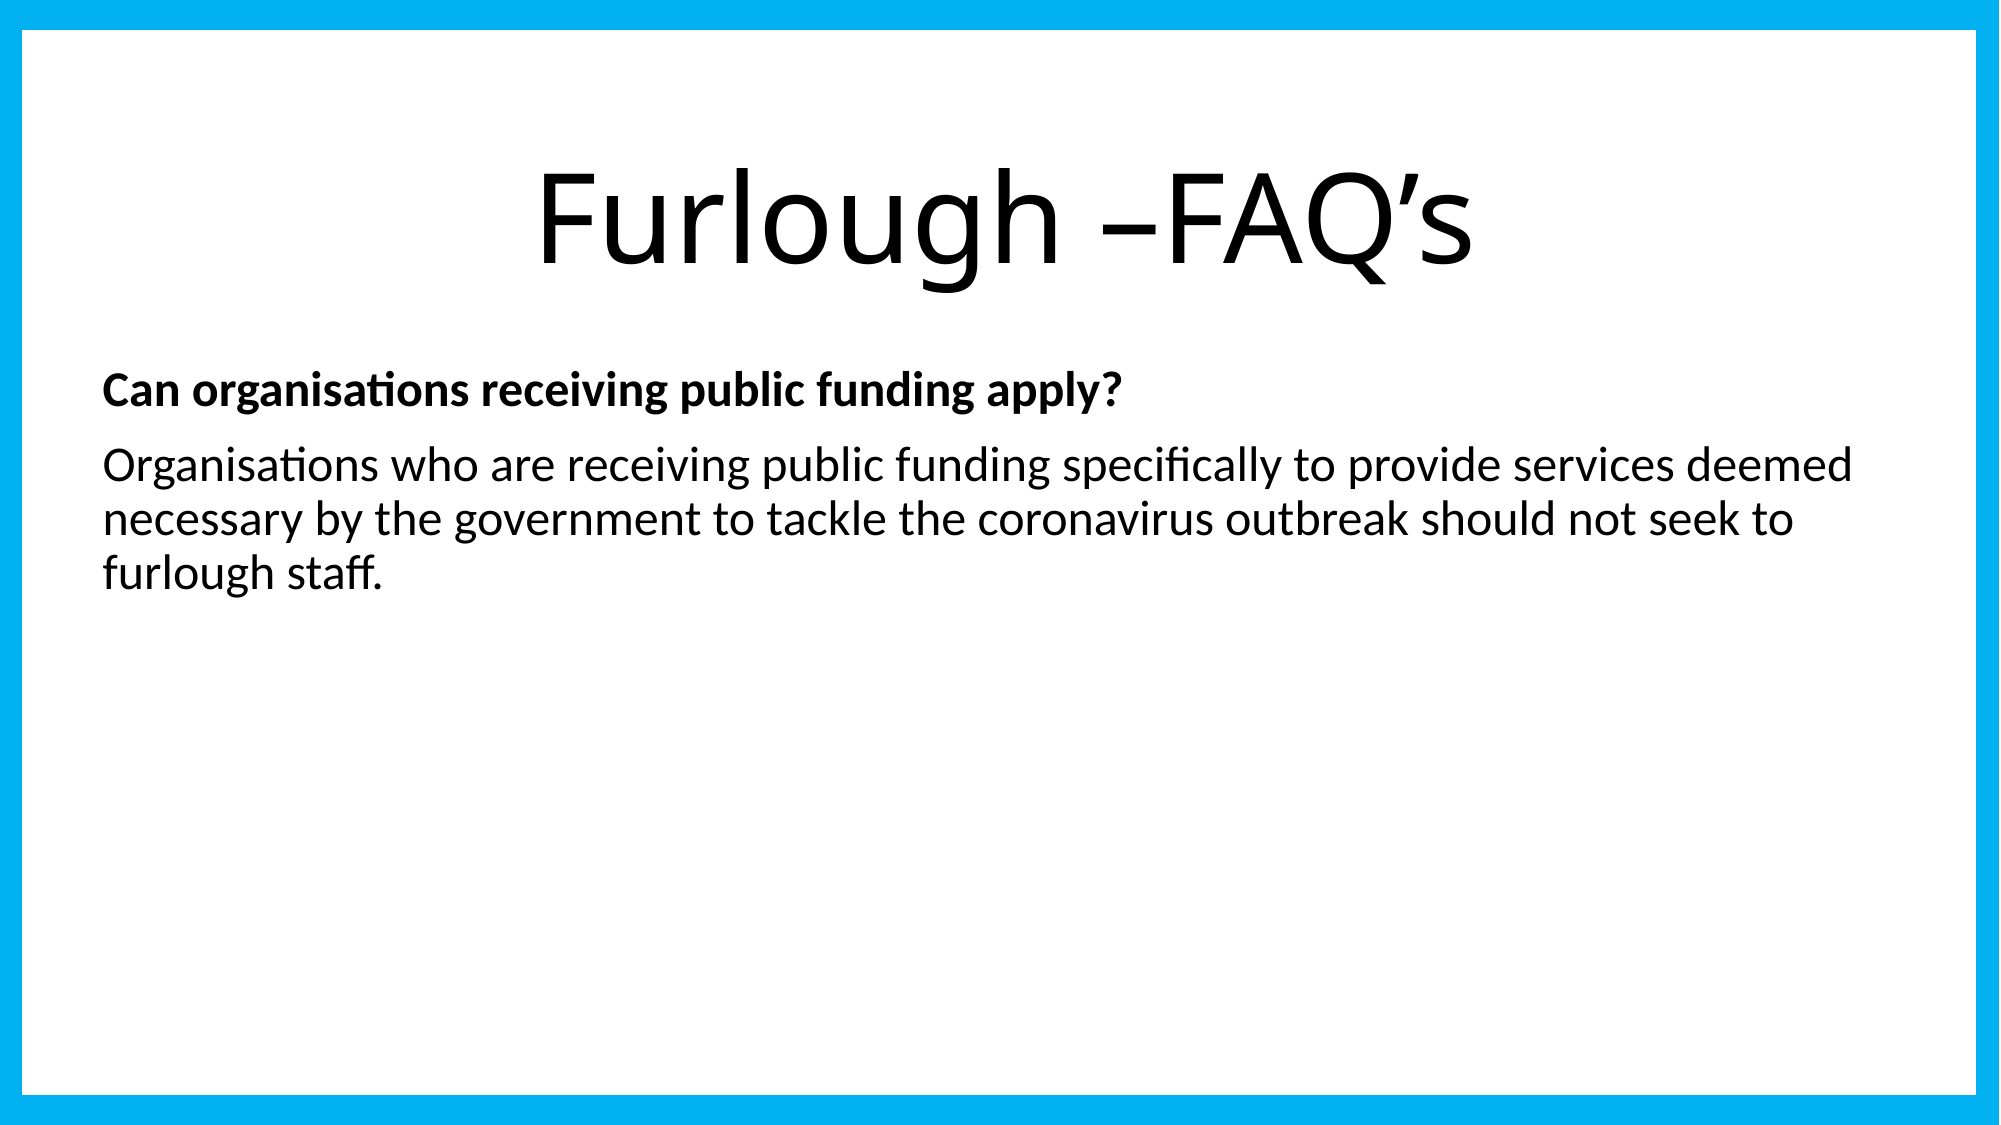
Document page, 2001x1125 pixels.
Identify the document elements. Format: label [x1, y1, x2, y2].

text_box [0, 0, 1998, 1125]
